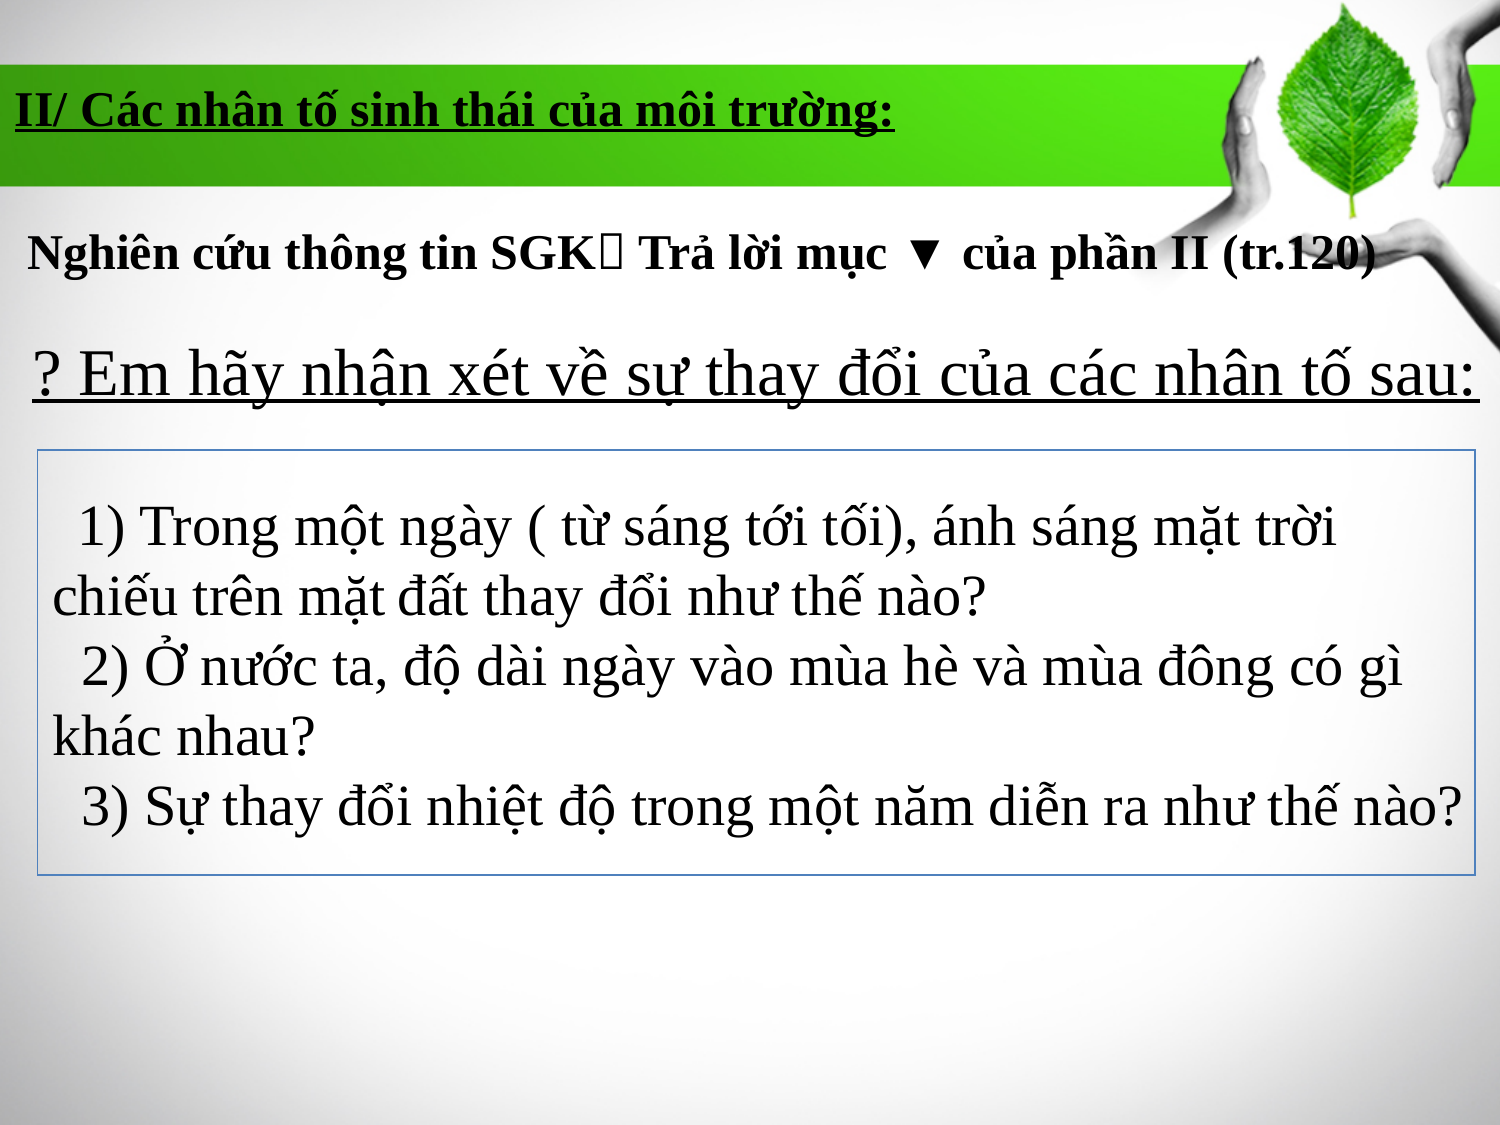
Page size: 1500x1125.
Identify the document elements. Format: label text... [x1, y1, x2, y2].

text_box Nghiên cứu thông tin SGK Trả lời mục ▼ của phần II (tr.120) [12, 211, 1475, 287]
picture [0, 0, 1500, 1125]
text_box II/ Các nhân tố sinh thái của môi trường: [0, 74, 1013, 138]
text_box ? Em hãy nhận xét về sự thay đổi của các nhân tố sau: [212, 337, 1300, 400]
text_box 1) Trong một ngày ( từ sáng tới tối), ánh sáng mặt trời chiếu trên mặt đất thay đổi như thế nào? 2) Ở nước ta, độ dài ngày vào mùa hè và mùa đông có gì khác nhau? 3) Sự thay đổi nhiệt độ trong một năm diễn ra như thế nào? [37, 450, 1475, 875]
